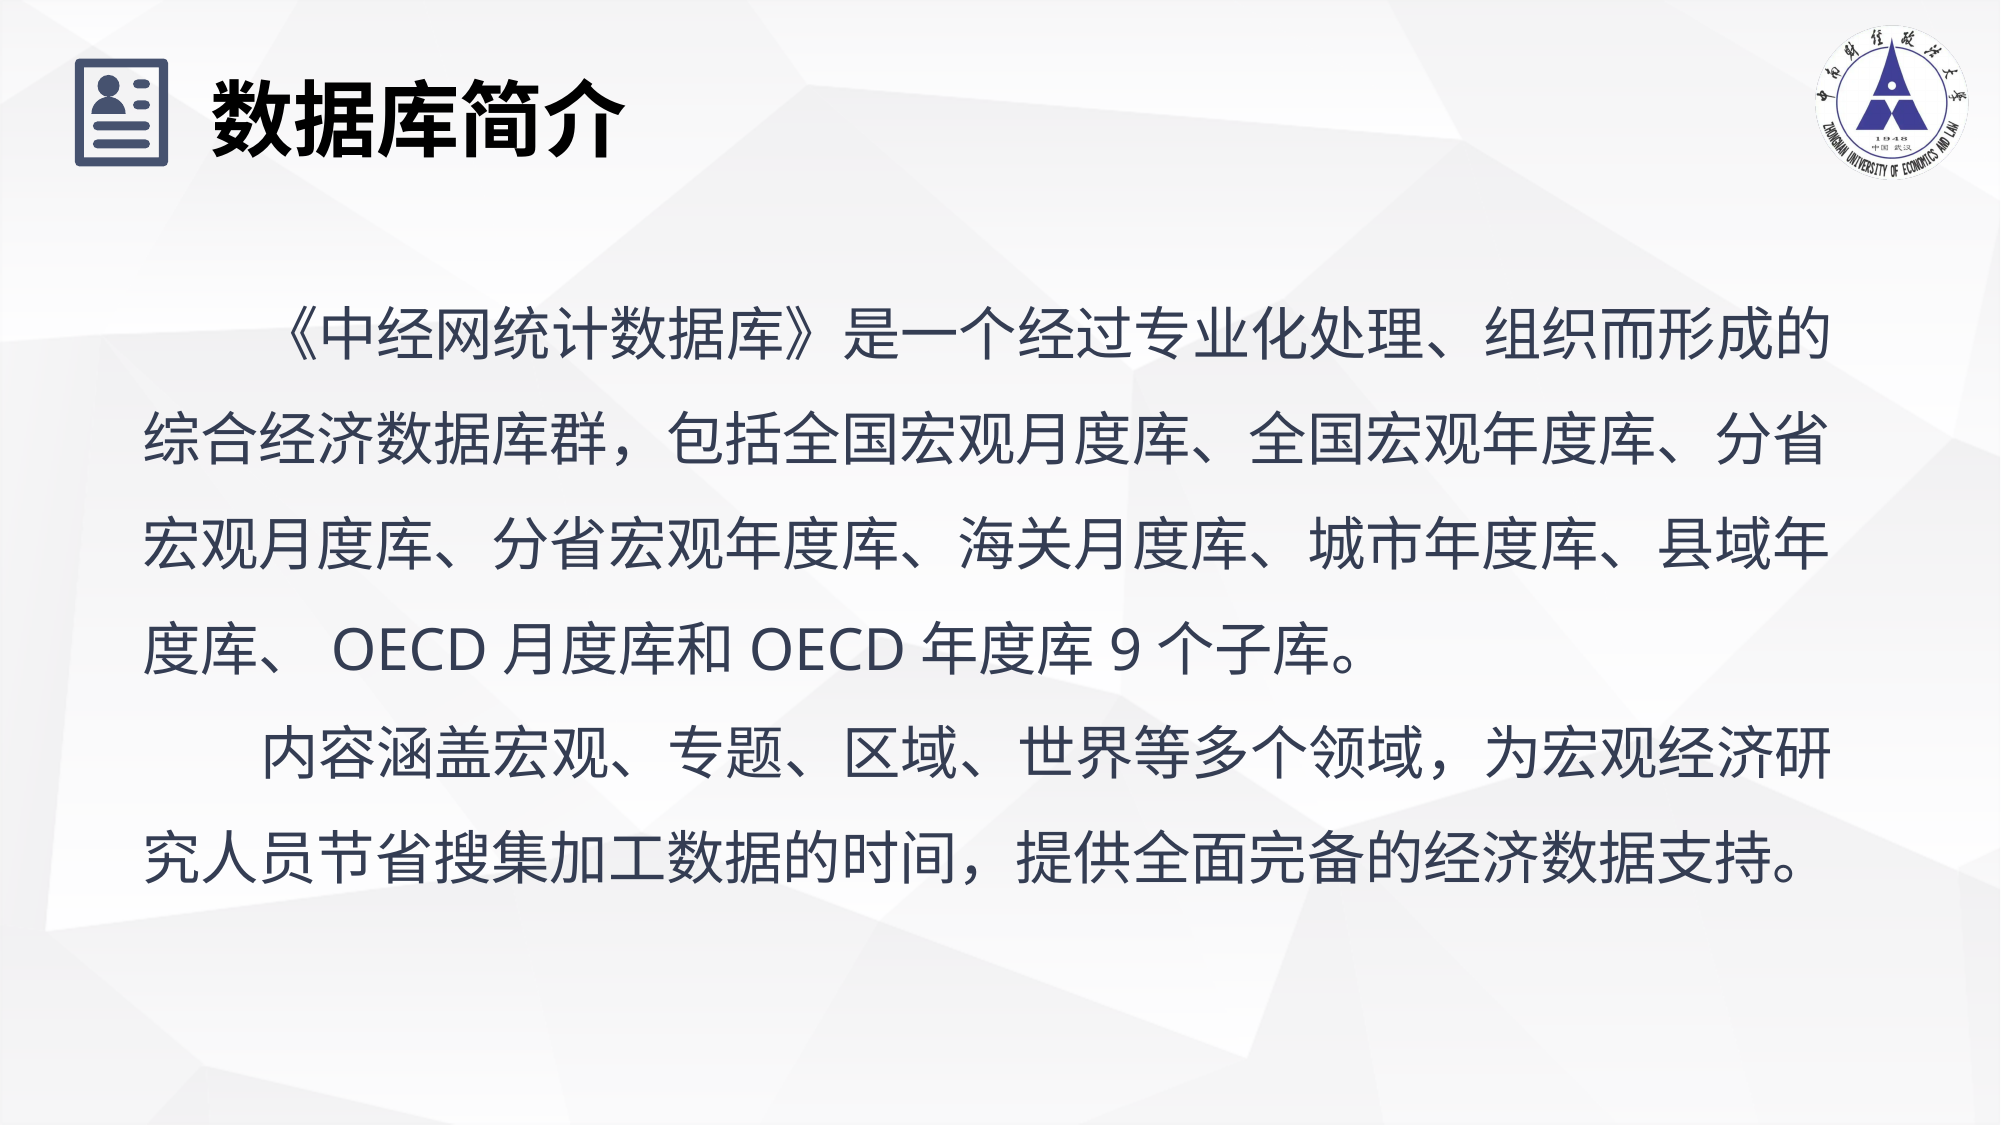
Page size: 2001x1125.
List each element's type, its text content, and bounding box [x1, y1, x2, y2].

picture [0, 0, 2001, 1125]
text_box 数据库简介 [194, 44, 703, 190]
text_box 《中经网统计数据库》是一个经过专业化处理、组织而形成的综合经济数据库群，包括全国宏观月度库、全国宏观年度库、分省宏观月度库、分省宏观年度库、海关月度库、城市年度库、县域年度库、OECD月度库和OECD年度库9个子库。 内容涵盖宏观、专题、区域、世界等多个领域，为宏观经济研究人员节省搜集加工数据的时间，提供全面完备的经济数据支持。 [127, 254, 1850, 899]
